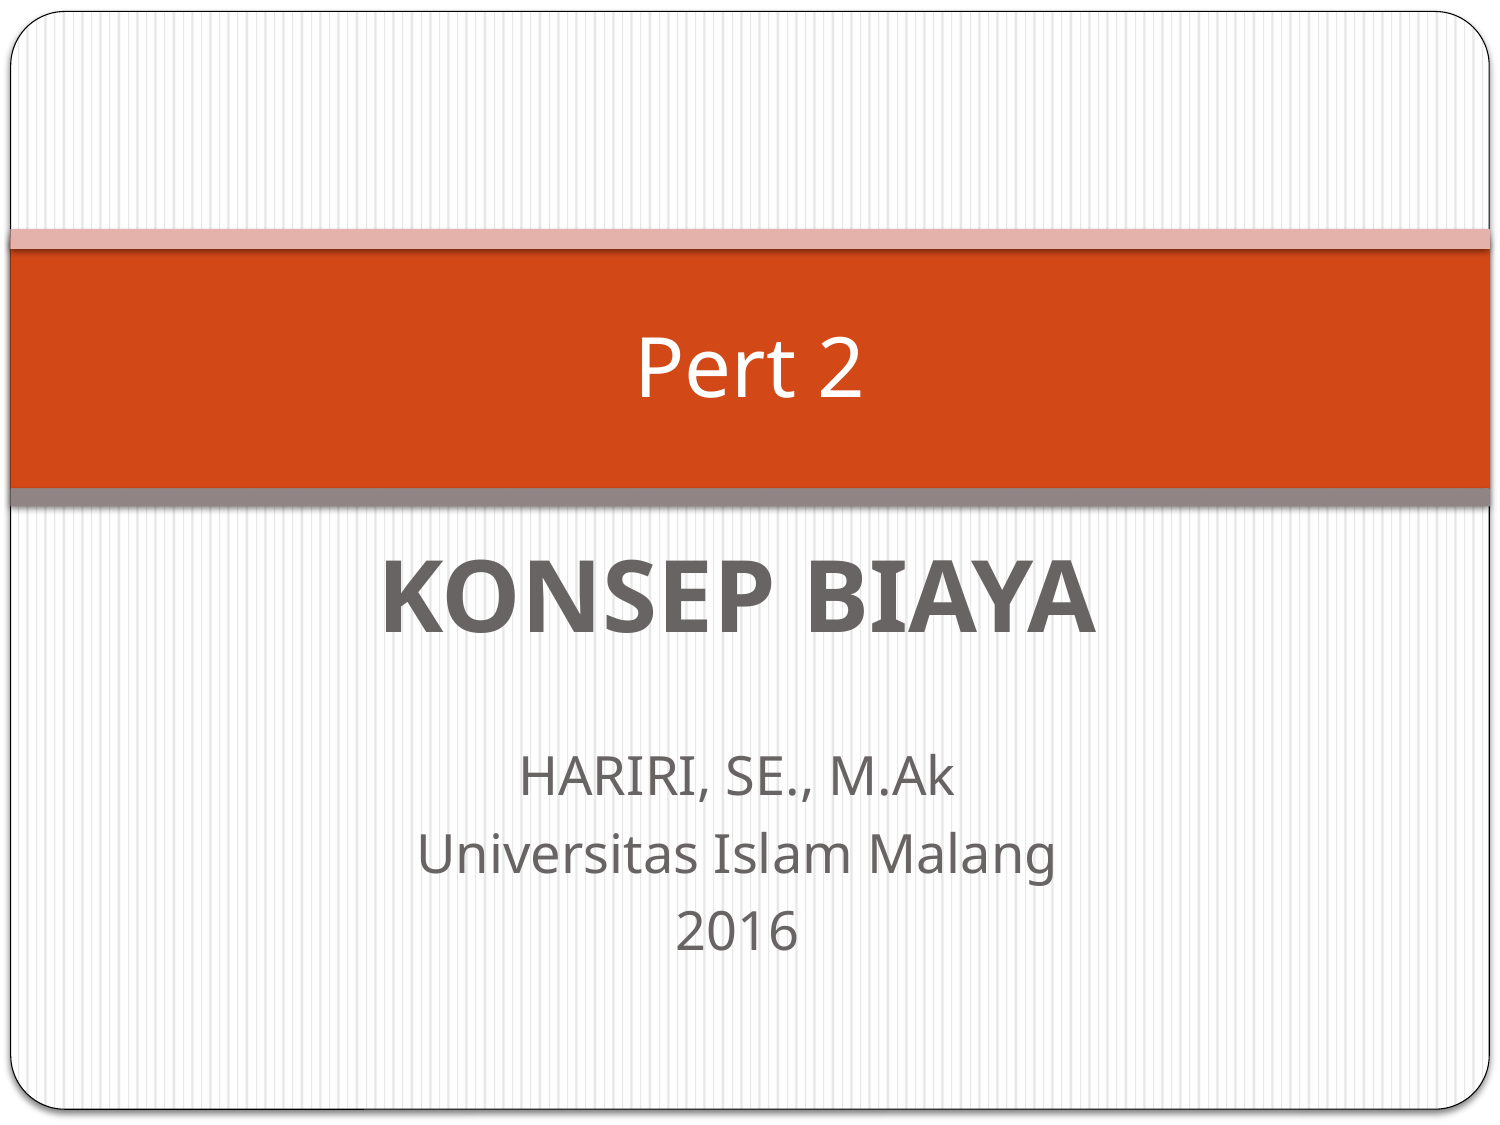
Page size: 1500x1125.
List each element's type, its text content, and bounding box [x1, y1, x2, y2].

title Pert 2 [75, 247, 1425, 489]
subtitle KONSEP BIAYA HARIRI, SE., M.Ak Universitas Islam Malang 2016 [212, 525, 1263, 973]
